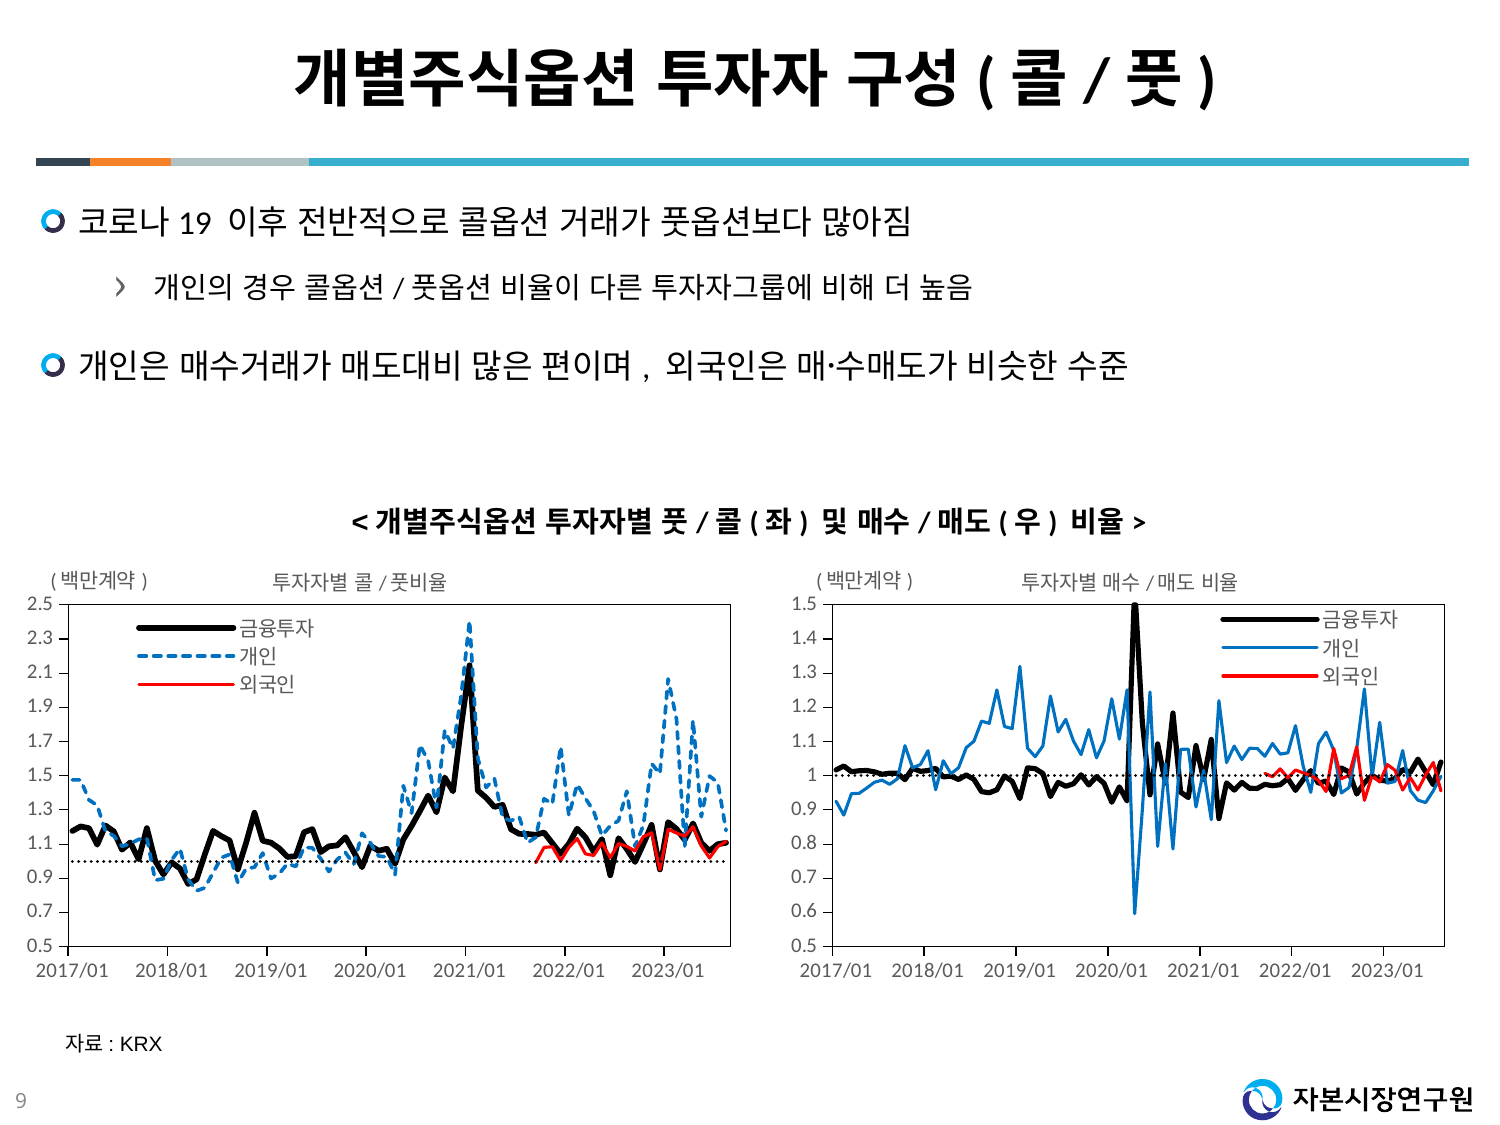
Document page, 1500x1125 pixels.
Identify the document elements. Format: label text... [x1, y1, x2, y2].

chart [791, 557, 1472, 997]
picture [116, 276, 125, 297]
slide_number 9 [0, 1079, 81, 1124]
chart [26, 557, 760, 997]
text_box 자료: KRX [50, 1022, 381, 1063]
title 개별주식옵션 투자자 구성(콜/풋) [39, 0, 1472, 163]
picture [41, 209, 65, 233]
picture [41, 353, 65, 377]
list 코로나19 이후 전반적으로 콜옵션 거래가 풋옵션보다 많아짐 개인의 경우 콜옵션/풋옵션 비율이 다른 투자자그룹에 비해 더 높음 개인은 매수거래가 매도대비 많은 편이며, 외국인은 매수〮매도가 비슷한 수준 [26, 173, 1472, 1068]
picture [41, 209, 48, 216]
text_box <개별주식옵션 투자자별 풋/콜(좌) 및 매수/매도(우) 비율> [246, 496, 1251, 546]
picture [41, 353, 48, 360]
